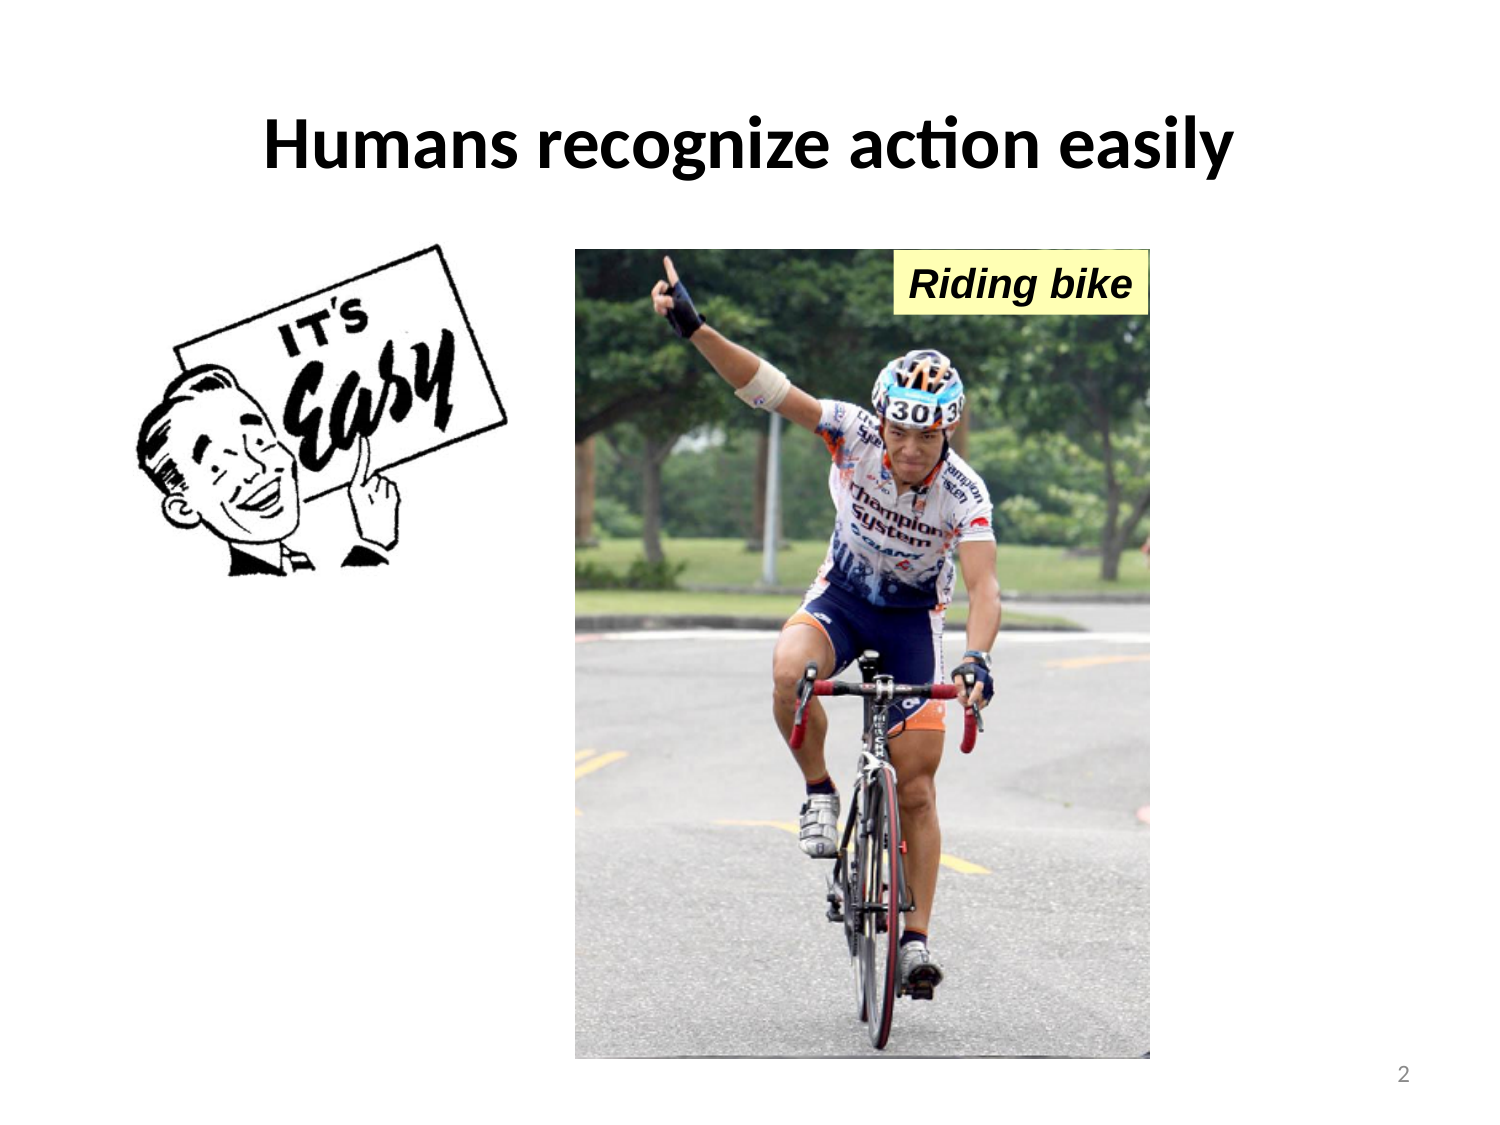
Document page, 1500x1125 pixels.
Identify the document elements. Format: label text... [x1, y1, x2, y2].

slide_number 2 [1074, 1042, 1425, 1103]
title Humans recognize action easily [75, 45, 1425, 233]
picture [574, 249, 1151, 1059]
picture [127, 237, 513, 582]
